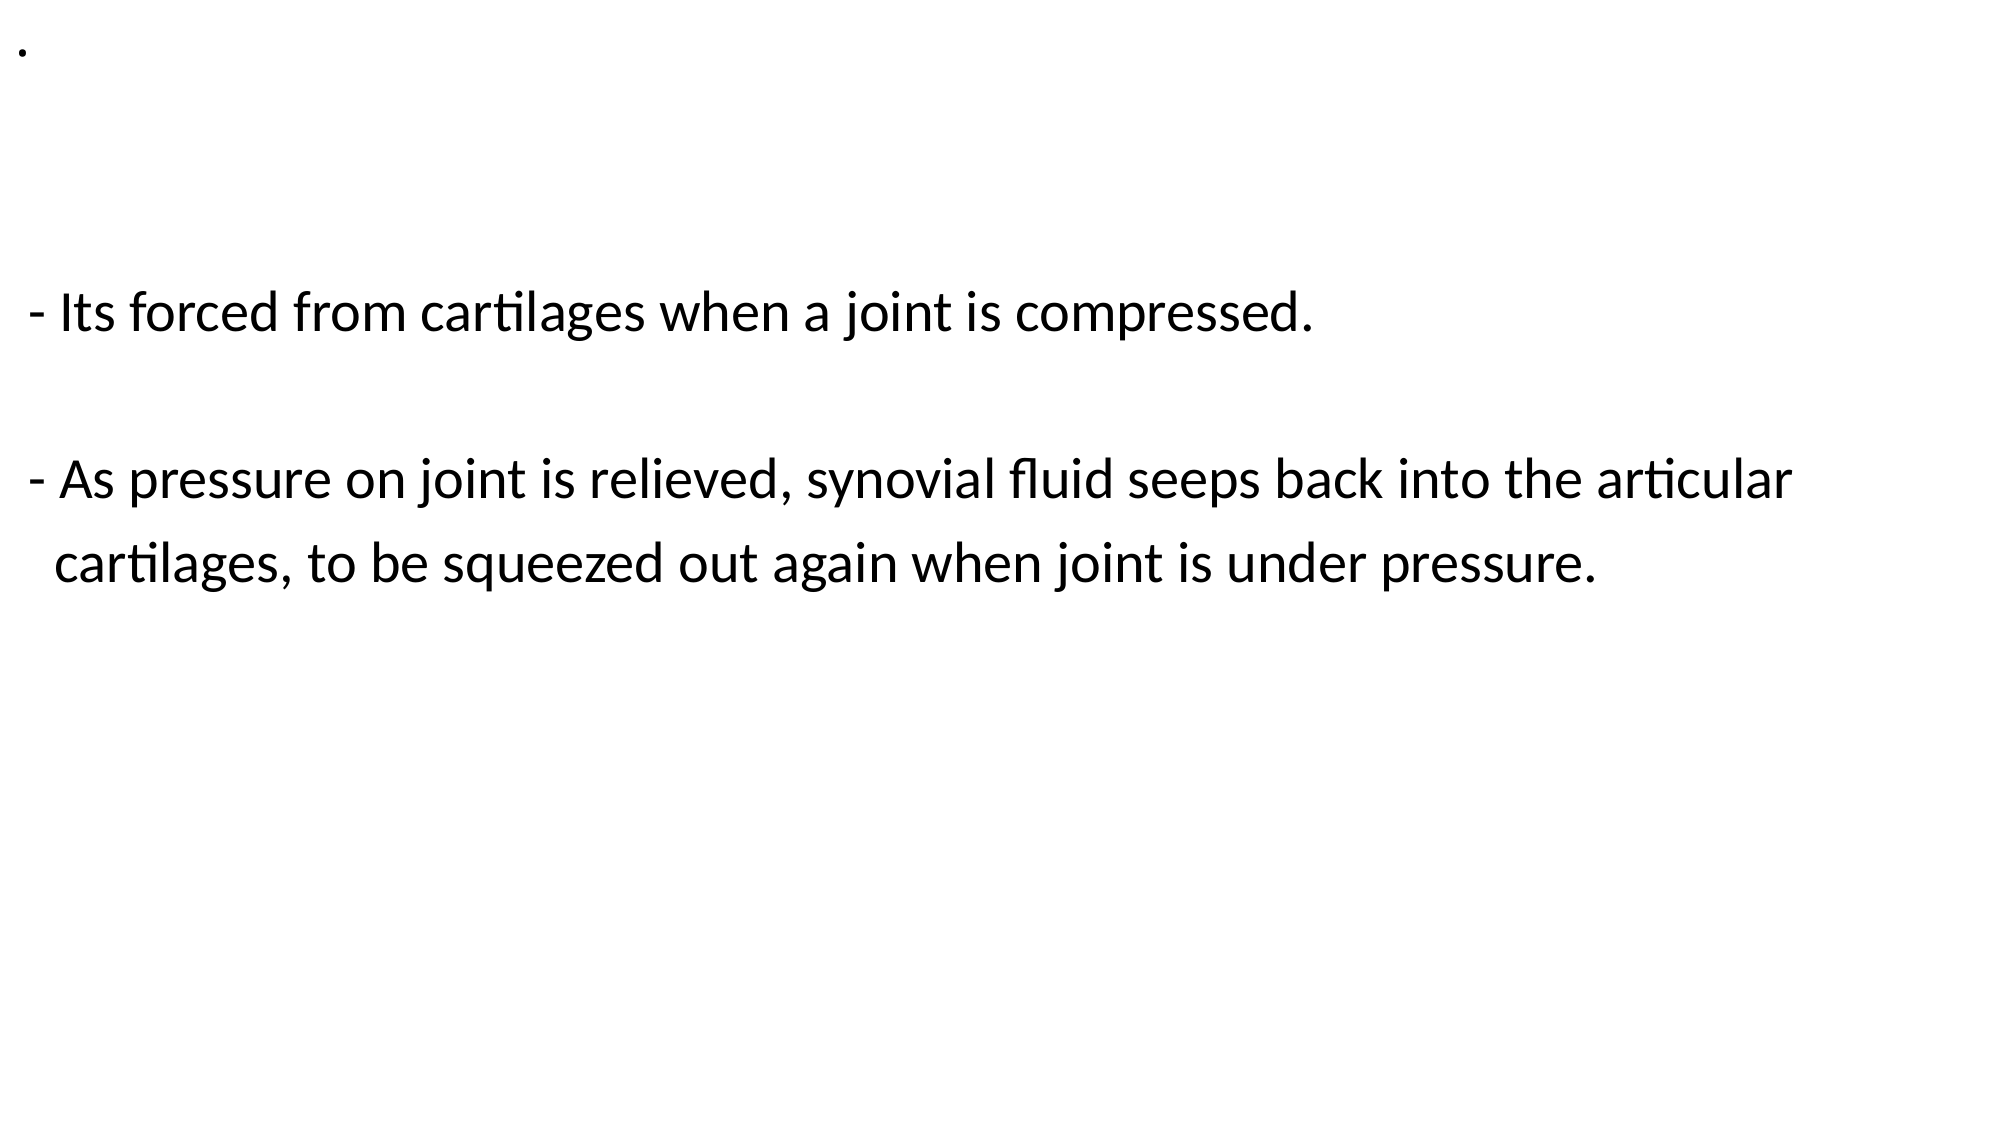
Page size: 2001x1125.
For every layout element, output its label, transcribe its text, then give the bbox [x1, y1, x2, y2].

list - Its forced from cartilages when a joint is compressed. - As pressure on joint is relieved, synovial fluid seeps back into the articular cartilages, to be squeezed out again when joint is under pressure. [0, 105, 2000, 1125]
title . [0, 0, 1863, 77]
